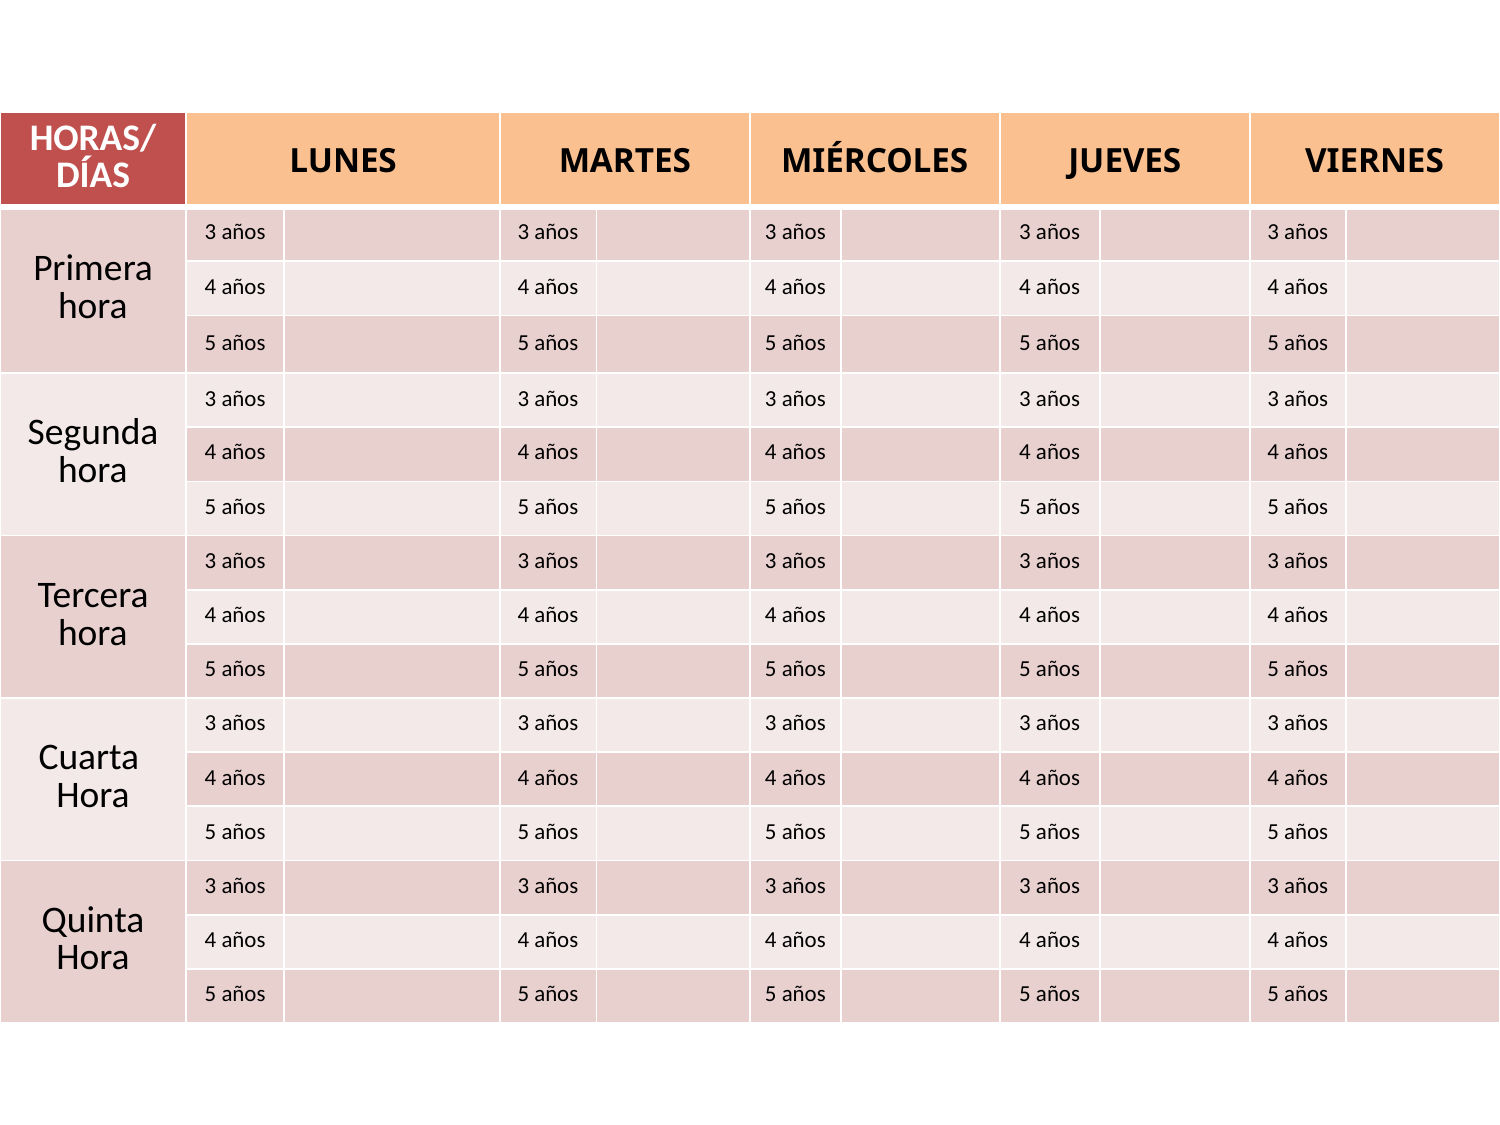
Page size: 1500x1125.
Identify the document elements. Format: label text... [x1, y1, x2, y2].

table_cell [1101, 536, 1249, 589]
table_cell [842, 482, 999, 535]
table_cell Quinta Hora [1, 861, 185, 1022]
table_cell [285, 861, 499, 914]
table_cell [1101, 428, 1249, 481]
table_cell 3 años [187, 374, 283, 426]
table_cell 3 años [1251, 536, 1345, 589]
table_cell [597, 916, 749, 968]
table_header LUNES [187, 113, 499, 204]
table_cell [1347, 916, 1499, 968]
table_cell [285, 970, 499, 1022]
table_cell 4 años [751, 753, 840, 805]
table_cell 5 años [751, 316, 840, 372]
table_cell 5 años [187, 807, 283, 860]
table_cell 5 años [501, 316, 596, 372]
table_cell [1347, 591, 1499, 643]
table_cell 3 años [1251, 374, 1345, 426]
table_cell 3 años [1001, 374, 1099, 426]
table_cell 3 años [187, 210, 283, 260]
table_cell 4 años [501, 591, 596, 643]
table_cell [1347, 374, 1499, 426]
table_cell 3 años [501, 536, 596, 589]
table_cell [597, 316, 749, 372]
table_cell 5 años [187, 316, 283, 372]
table_header HORAS/DÍAS [1, 113, 185, 204]
table_cell [842, 970, 999, 1022]
table_cell 3 años [1001, 861, 1099, 914]
table_cell [597, 807, 749, 860]
table_cell [597, 536, 749, 589]
table_cell 4 años [751, 428, 840, 481]
table_cell [597, 262, 749, 315]
table_cell [842, 210, 999, 260]
table_cell 5 años [187, 645, 283, 697]
table_cell 3 años [501, 861, 596, 914]
table_cell 5 años [501, 482, 596, 535]
table_cell 5 años [751, 482, 840, 535]
table_cell 4 años [1001, 428, 1099, 481]
table_cell 3 años [187, 699, 283, 751]
table_cell 5 años [1001, 970, 1099, 1022]
table_cell 4 años [1251, 428, 1345, 481]
table_cell 3 años [1251, 861, 1345, 914]
table_cell 5 años [501, 807, 596, 860]
table_cell [1347, 262, 1499, 315]
table_cell [597, 428, 749, 481]
table_cell 3 años [1001, 699, 1099, 751]
table_cell 3 años [1001, 210, 1099, 260]
table_cell [1101, 916, 1249, 968]
table_cell 5 años [751, 807, 840, 860]
table_cell Primera hora [1, 210, 185, 372]
table_cell [1347, 970, 1499, 1022]
table_cell 4 años [751, 591, 840, 643]
table_cell [597, 970, 749, 1022]
table_cell 4 años [1251, 916, 1345, 968]
table_cell [285, 645, 499, 697]
table_cell 4 años [187, 591, 283, 643]
table_cell [842, 916, 999, 968]
table_cell 3 años [501, 210, 596, 260]
table_cell 5 años [1001, 645, 1099, 697]
table_cell 5 años [187, 970, 283, 1022]
table_cell [1101, 753, 1249, 805]
table_cell 5 años [1001, 316, 1099, 372]
table_cell 4 años [187, 916, 283, 968]
table_cell 3 años [751, 861, 840, 914]
table_header MIÉRCOLES [751, 113, 999, 204]
table_cell 3 años [501, 699, 596, 751]
table_cell [1101, 374, 1249, 426]
table_cell [842, 374, 999, 426]
table_cell 4 años [1001, 753, 1099, 805]
table_cell [1101, 807, 1249, 860]
table_cell 3 años [751, 374, 840, 426]
table_cell 5 años [1001, 807, 1099, 860]
table_cell 4 años [1001, 591, 1099, 643]
table_cell 4 años [187, 428, 283, 481]
table_cell [842, 753, 999, 805]
table_cell 3 años [187, 861, 283, 914]
table_cell [285, 807, 499, 860]
table_cell 5 años [187, 482, 283, 535]
table_cell [597, 699, 749, 751]
table_cell 3 años [1251, 699, 1345, 751]
table_cell [1347, 316, 1499, 372]
table_cell [597, 210, 749, 260]
table_cell Tercera hora [1, 536, 185, 697]
table_cell [1347, 807, 1499, 860]
table_cell 4 años [501, 916, 596, 968]
table_cell [285, 591, 499, 643]
table_cell 5 años [751, 970, 840, 1022]
table_cell Segunda hora [1, 374, 185, 535]
table_cell [285, 210, 499, 260]
table_header VIERNES [1251, 113, 1499, 204]
table_cell 3 años [1001, 536, 1099, 589]
table_cell [1347, 428, 1499, 481]
table_cell [285, 916, 499, 968]
table_cell [1101, 591, 1249, 643]
table_cell [842, 699, 999, 751]
table_cell 5 años [1251, 482, 1345, 535]
table_cell 4 años [1251, 591, 1345, 643]
table_cell 4 años [501, 428, 596, 481]
table_cell [1101, 316, 1249, 372]
table_cell 3 años [1251, 210, 1345, 260]
table_cell 5 años [501, 645, 596, 697]
table_cell 5 años [1251, 316, 1345, 372]
table_cell [1347, 861, 1499, 914]
table_cell 4 años [1001, 916, 1099, 968]
table_cell [285, 699, 499, 751]
table_cell [285, 262, 499, 315]
table_cell 5 años [1251, 970, 1345, 1022]
table_cell 3 años [751, 536, 840, 589]
table_cell 5 años [1001, 482, 1099, 535]
table_cell [1101, 970, 1249, 1022]
table_cell 4 años [501, 753, 596, 805]
table_cell 4 años [187, 262, 283, 315]
table_cell [1101, 645, 1249, 697]
table_cell [1347, 482, 1499, 535]
table_cell [842, 861, 999, 914]
table_cell 4 años [187, 753, 283, 805]
table_cell [285, 753, 499, 805]
table_cell [597, 753, 749, 805]
table_cell 5 años [501, 970, 596, 1022]
table_cell [1347, 699, 1499, 751]
table_cell 5 años [1251, 807, 1345, 860]
table_cell 3 años [187, 536, 283, 589]
table_cell [842, 536, 999, 589]
table_cell [285, 374, 499, 426]
table_header MARTES [501, 113, 749, 204]
table_cell [842, 591, 999, 643]
table_cell [1101, 482, 1249, 535]
table_cell 3 años [751, 210, 840, 260]
table_cell [842, 807, 999, 860]
table_cell Cuarta Hora [1, 699, 185, 860]
table_cell [597, 482, 749, 535]
table_cell [1101, 210, 1249, 260]
table_cell [597, 645, 749, 697]
table_cell 4 años [1001, 262, 1099, 315]
table_cell [1347, 210, 1499, 260]
table_cell [285, 536, 499, 589]
table_cell [285, 316, 499, 372]
table_cell [1347, 645, 1499, 697]
table_cell [1101, 699, 1249, 751]
table_cell [842, 428, 999, 481]
table_cell [1101, 262, 1249, 315]
table_cell 4 años [1251, 262, 1345, 315]
table_cell [1347, 753, 1499, 805]
table_cell 5 años [751, 645, 840, 697]
table_cell 4 años [1251, 753, 1345, 805]
table_cell [285, 482, 499, 535]
table_header JUEVES [1001, 113, 1249, 204]
table_cell 4 años [501, 262, 596, 315]
table_cell [842, 316, 999, 372]
table_cell 3 años [751, 699, 840, 751]
table_cell [1101, 861, 1249, 914]
table_cell 4 años [751, 262, 840, 315]
table_cell [1347, 536, 1499, 589]
table_cell [285, 428, 499, 481]
table_cell [597, 591, 749, 643]
table_cell 3 años [501, 374, 596, 426]
table_cell 4 años [751, 916, 840, 968]
table_cell [597, 861, 749, 914]
table_cell [597, 374, 749, 426]
table_cell [842, 645, 999, 697]
table_cell 5 años [1251, 645, 1345, 697]
table_cell [842, 262, 999, 315]
